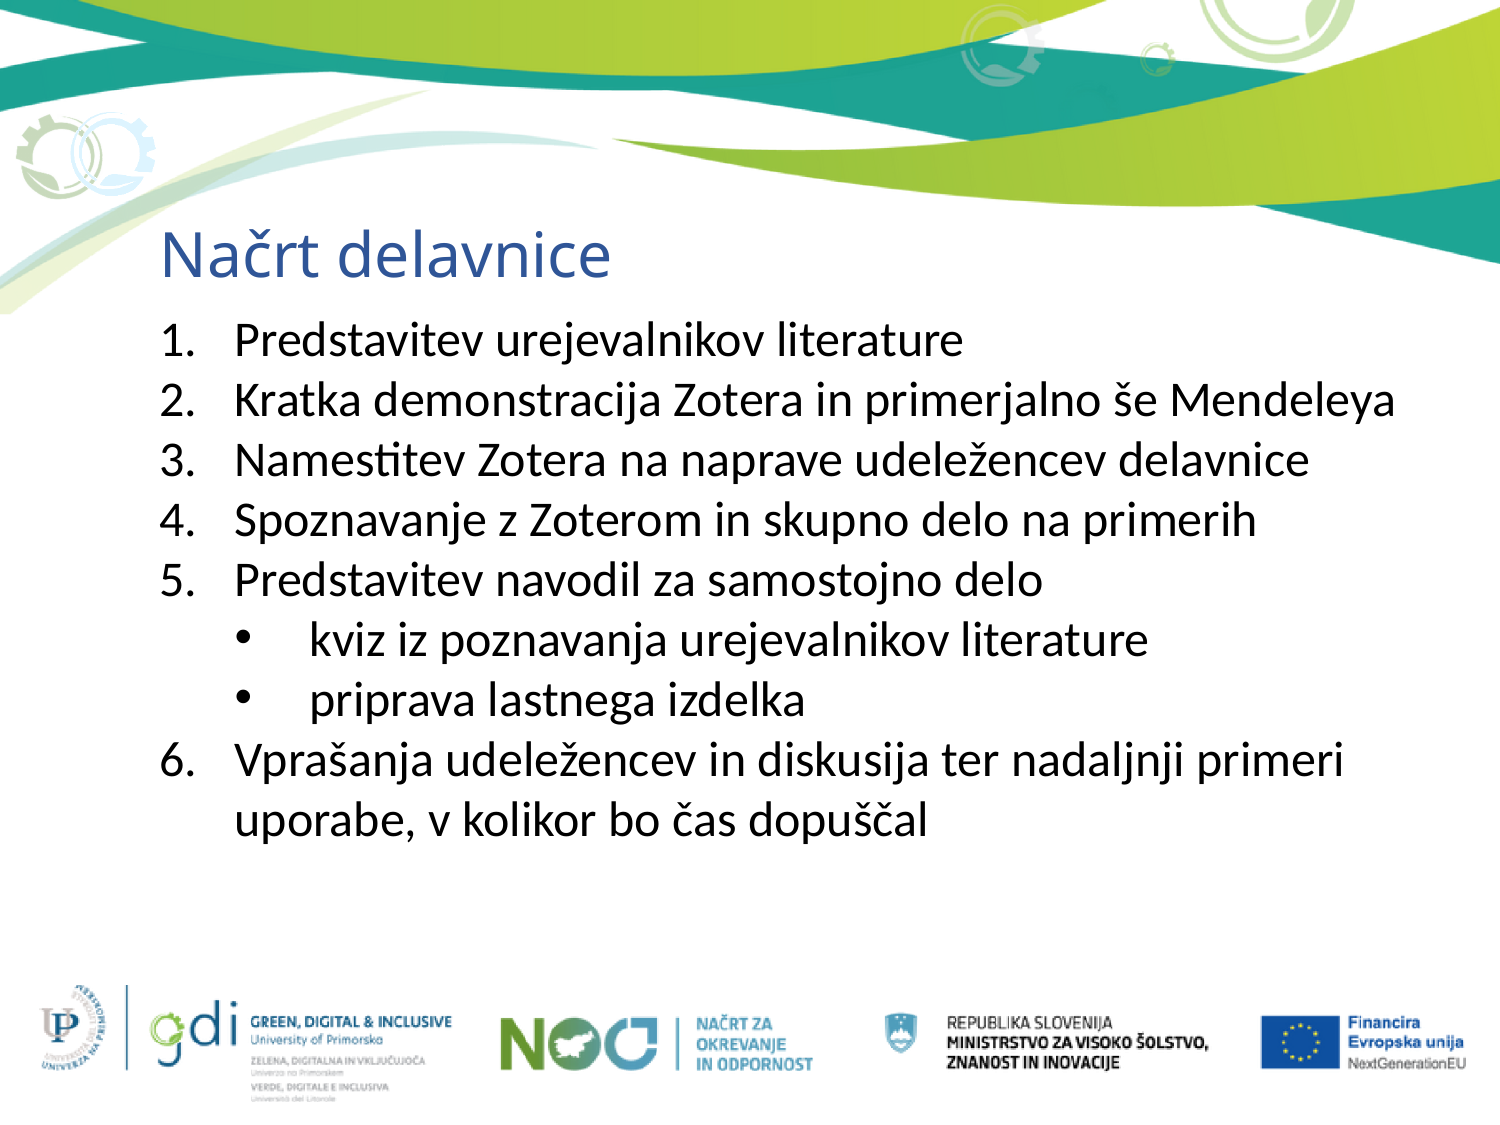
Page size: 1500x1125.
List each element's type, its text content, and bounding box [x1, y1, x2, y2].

text_box Predstavitev urejevalnikov literature Kratka demonstracija Zotera in primerjalno še Mendeleya Namestitev Zotera na naprave udeležencev delavnice Spoznavanje z Zoterom in skupno delo na primerih Predstavitev navodil za samostojno delo kviz iz poznavanja urejevalnikov literature priprava lastnega izdelka Vprašanja udeležencev in diskusija ter nadaljnji primeri uporabe, v kolikor bo čas dopuščal [144, 298, 1500, 854]
text_box Načrt delavnice [144, 207, 1500, 298]
picture [30, 973, 1491, 1125]
picture [0, 0, 1500, 329]
